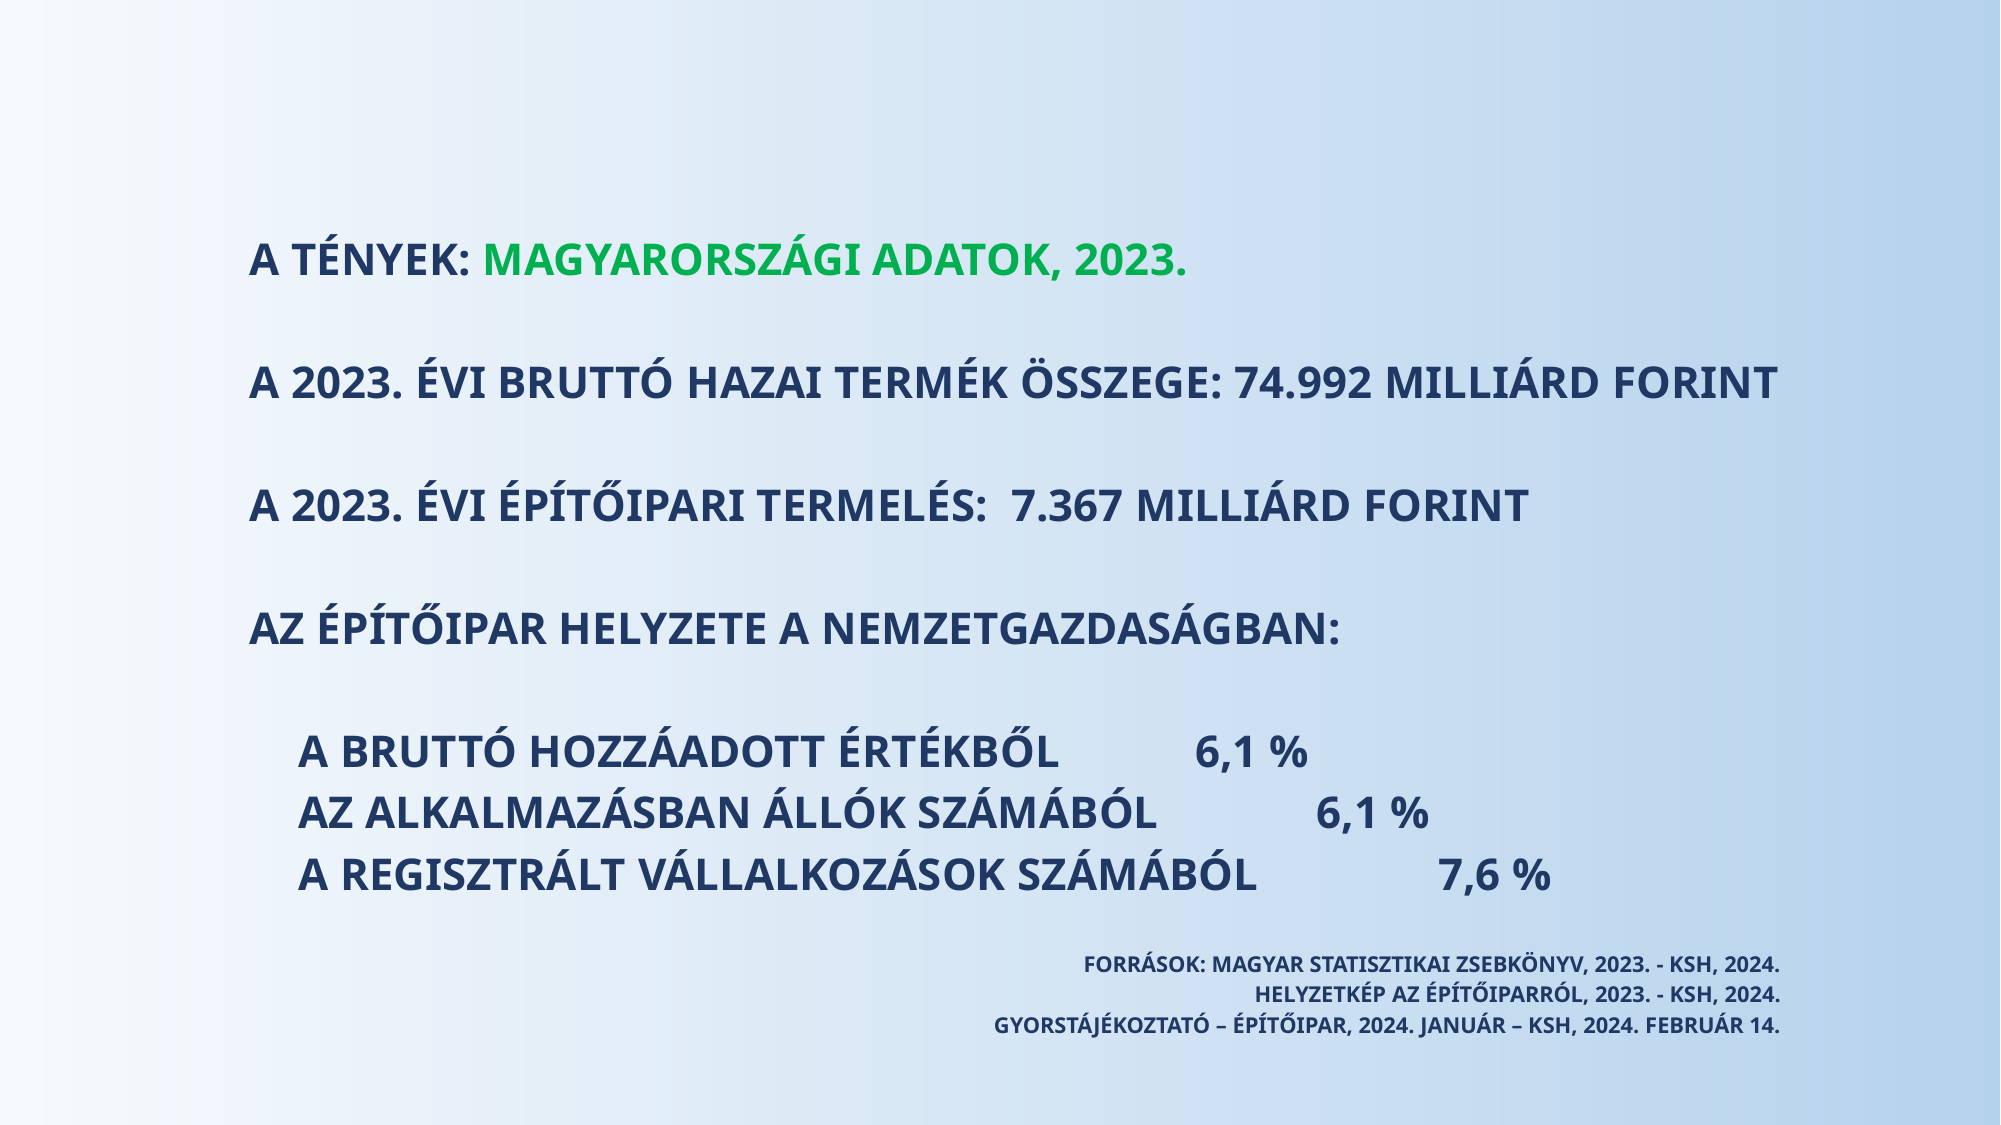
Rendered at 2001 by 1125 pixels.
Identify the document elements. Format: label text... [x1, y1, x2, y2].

list A TÉNYEK: MAGYARORSZÁGI ADATOK, 2023. A 2023. ÉVI BRUTTÓ HAZAI TERMÉK ÖSSZEGE: 74.992 MILLIÁRD FORINT A 2023. ÉVI ÉPÍTŐIPARI TERMELÉS: 7.367 MILLIÁRD FORINT AZ ÉPÍTŐIPAR HELYZETE A NEMZETGAZDASÁGBAN: A BRUTTÓ HOZZÁADOTT ÉRTÉKBŐL 6,1 % AZ ALKALMAZÁSBAN ÁLLÓK SZÁMÁBÓL 6,1 % A REGISZTRÁLT VÁLLALKOZÁSOK SZÁMÁBÓL 7,6 % FORRÁSOK: MAGYAR STATISZTIKAI ZSEBKÖNYV, 2023. - KSH, 2024. HELYZETKÉP AZ ÉPÍTŐIPARRÓL, 2023. - KSH, 2024. GYORSTÁJÉKOZTATÓ – ÉPÍTŐIPAR, 2024. JANUÁR – KSH, 2024. FEBRUÁR 14. [234, 105, 1797, 1046]
